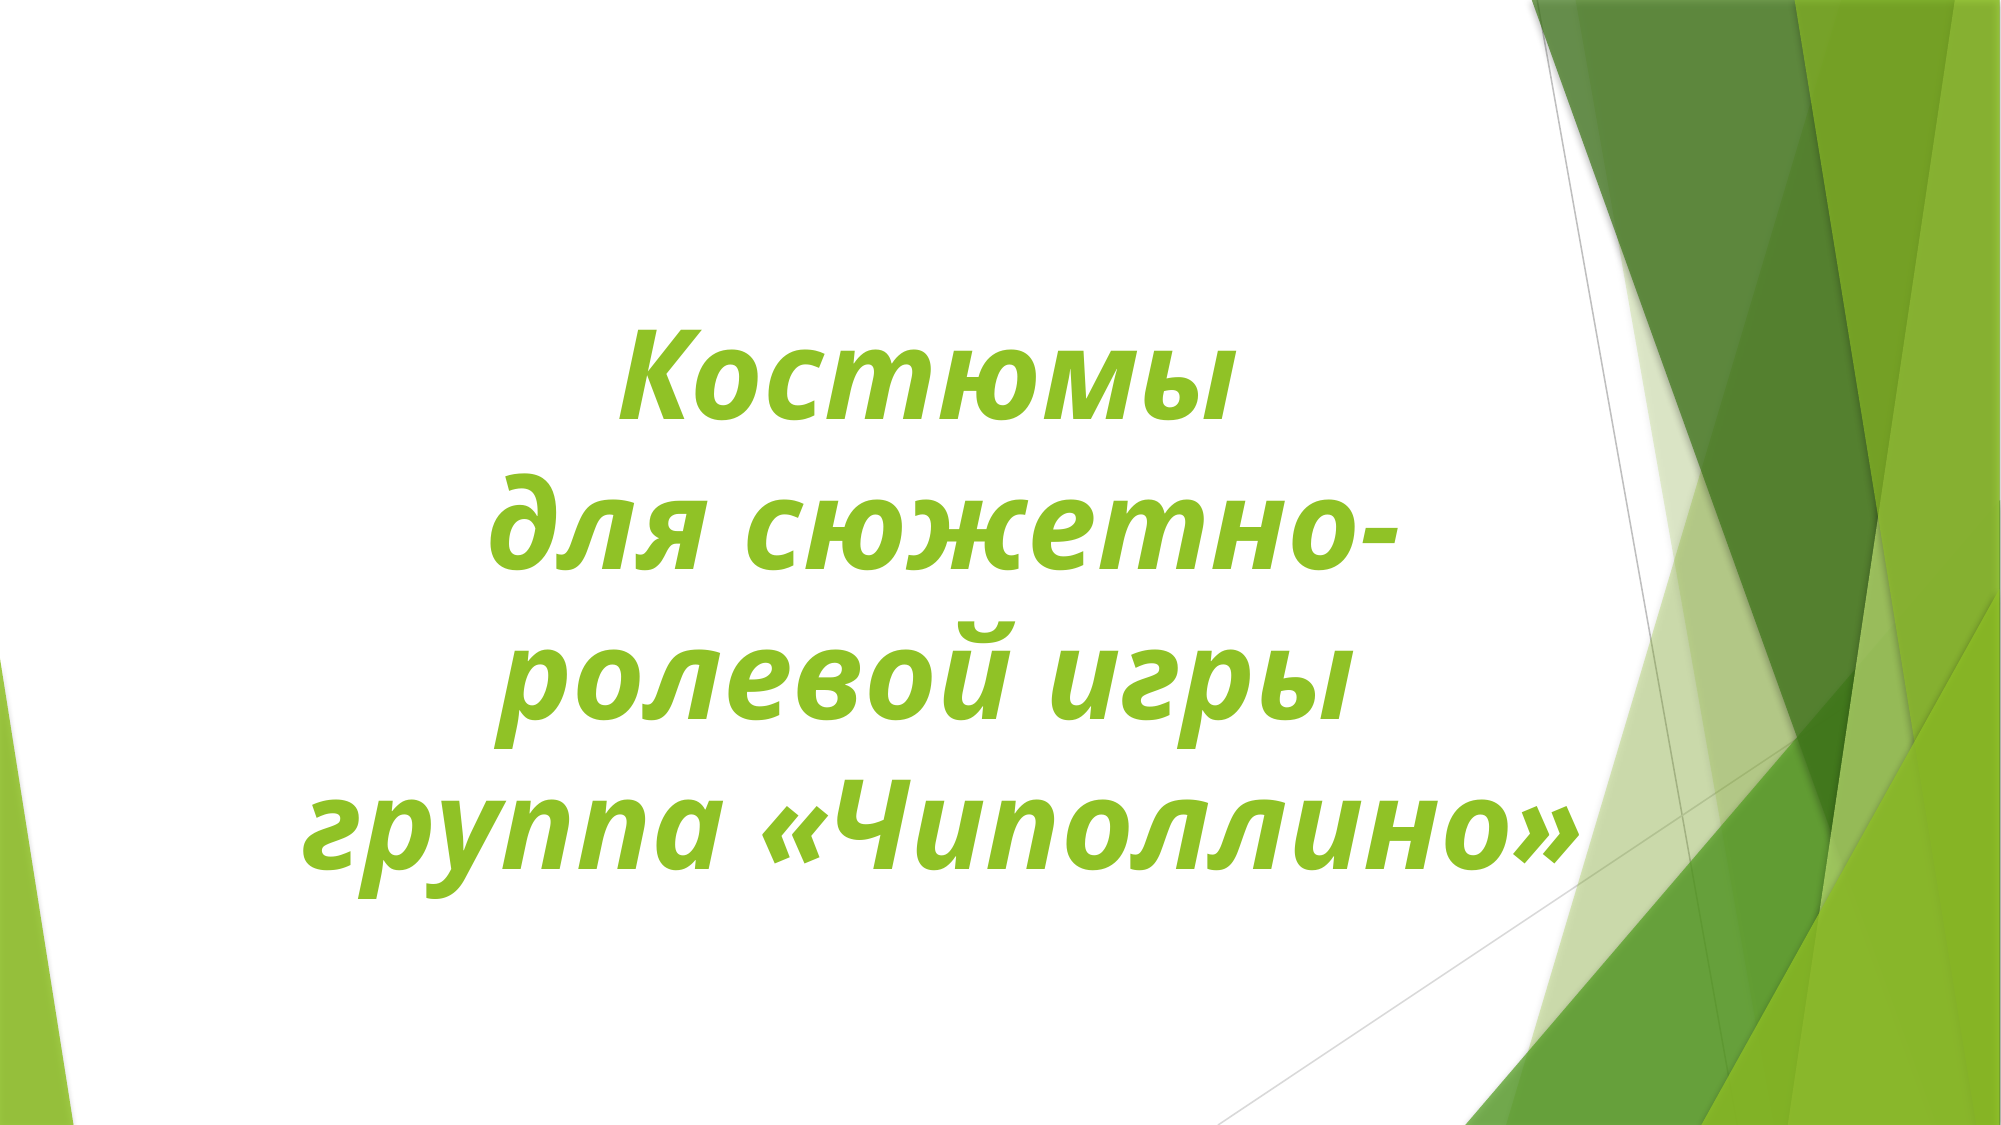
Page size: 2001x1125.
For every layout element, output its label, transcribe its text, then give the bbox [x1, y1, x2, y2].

title Костюмы для сюжетно-ролевой игры группа «Чиполлино» [238, 781, 1649, 903]
